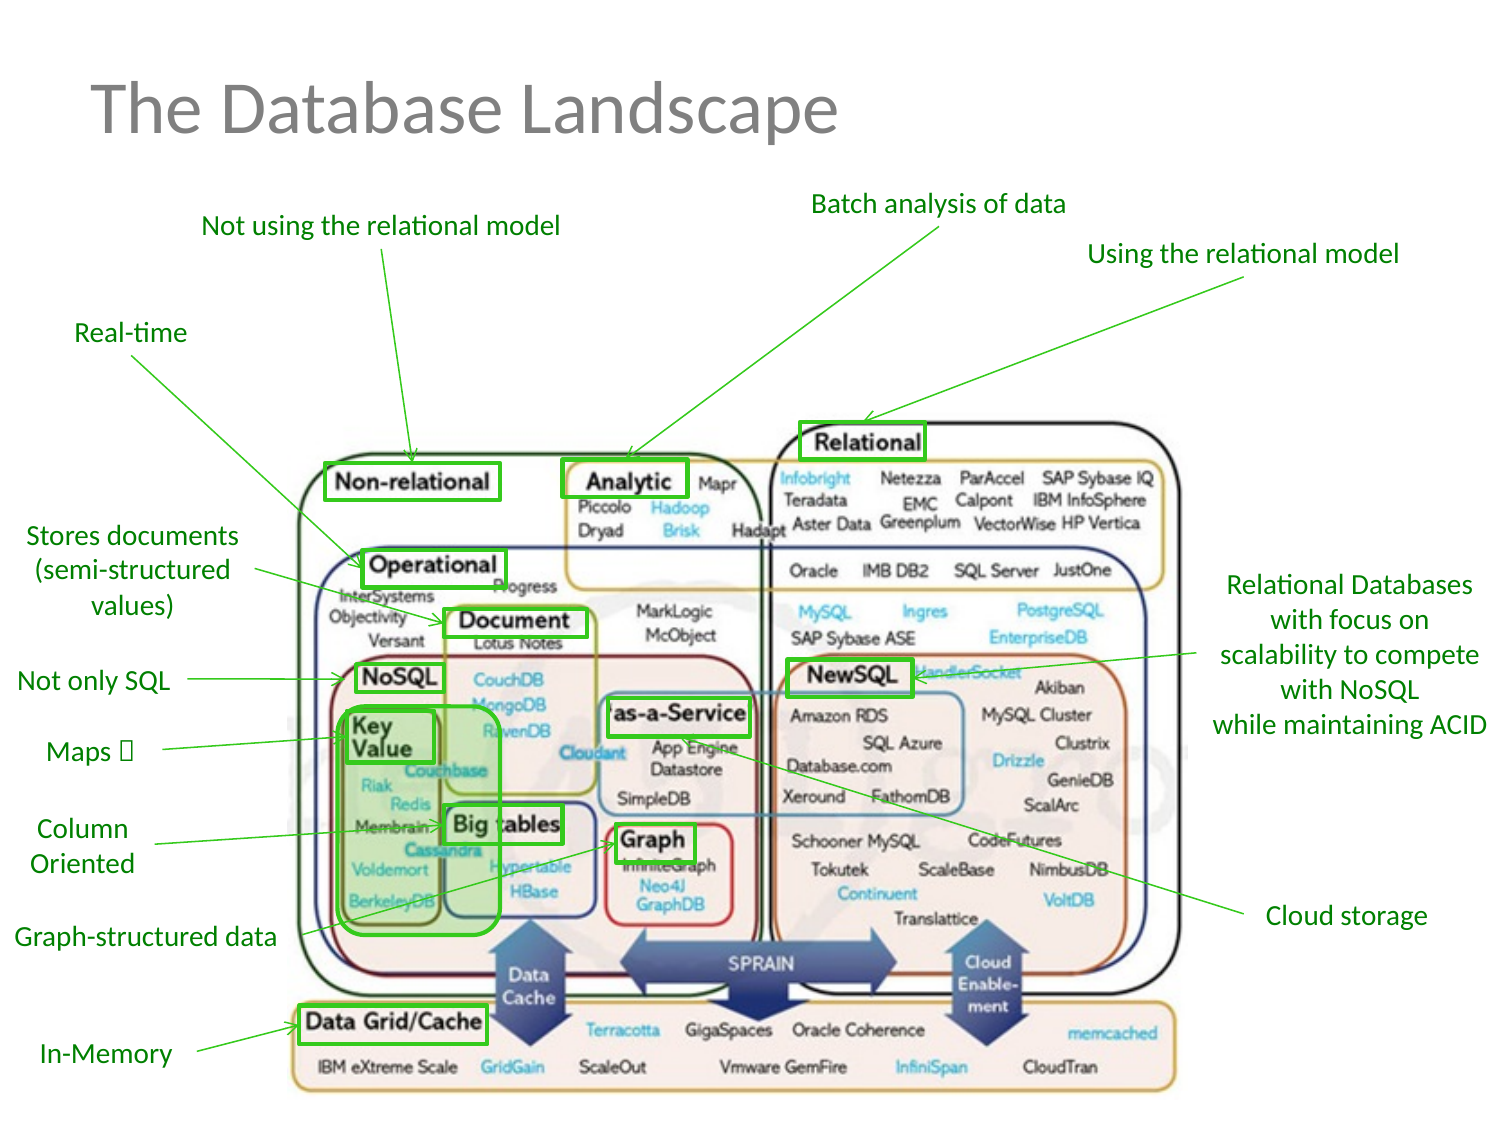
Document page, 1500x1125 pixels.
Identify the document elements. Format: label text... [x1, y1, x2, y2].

text_box Maps  [18, 724, 163, 775]
text_box Using the relational model [999, 227, 1488, 277]
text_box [254, 568, 444, 624]
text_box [130, 355, 363, 569]
text_box Column Oriented [10, 801, 155, 887]
title The Database Landscape [75, 45, 1425, 163]
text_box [943, 277, 1244, 423]
text_box Stores documents (semi-structured values) [10, 508, 251, 629]
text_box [302, 842, 616, 936]
picture [287, 399, 1188, 1101]
text_box Batch analysis of data [695, 176, 1183, 227]
text_box Graph-structured data [0, 909, 282, 960]
text_box Not only SQL [0, 653, 188, 704]
text_box Relational Databases with focus on scalability to compete with NoSQL while maintaining ACID [1196, 558, 1500, 748]
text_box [912, 653, 1197, 679]
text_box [154, 824, 444, 845]
text_box Not using the relational model [137, 199, 625, 249]
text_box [380, 249, 413, 463]
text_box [624, 226, 940, 460]
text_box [196, 1024, 300, 1052]
text_box Real-time [53, 305, 210, 356]
text_box Cloud storage [1243, 889, 1450, 939]
text_box In-Memory [15, 1026, 197, 1077]
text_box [162, 736, 348, 751]
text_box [678, 736, 1244, 915]
